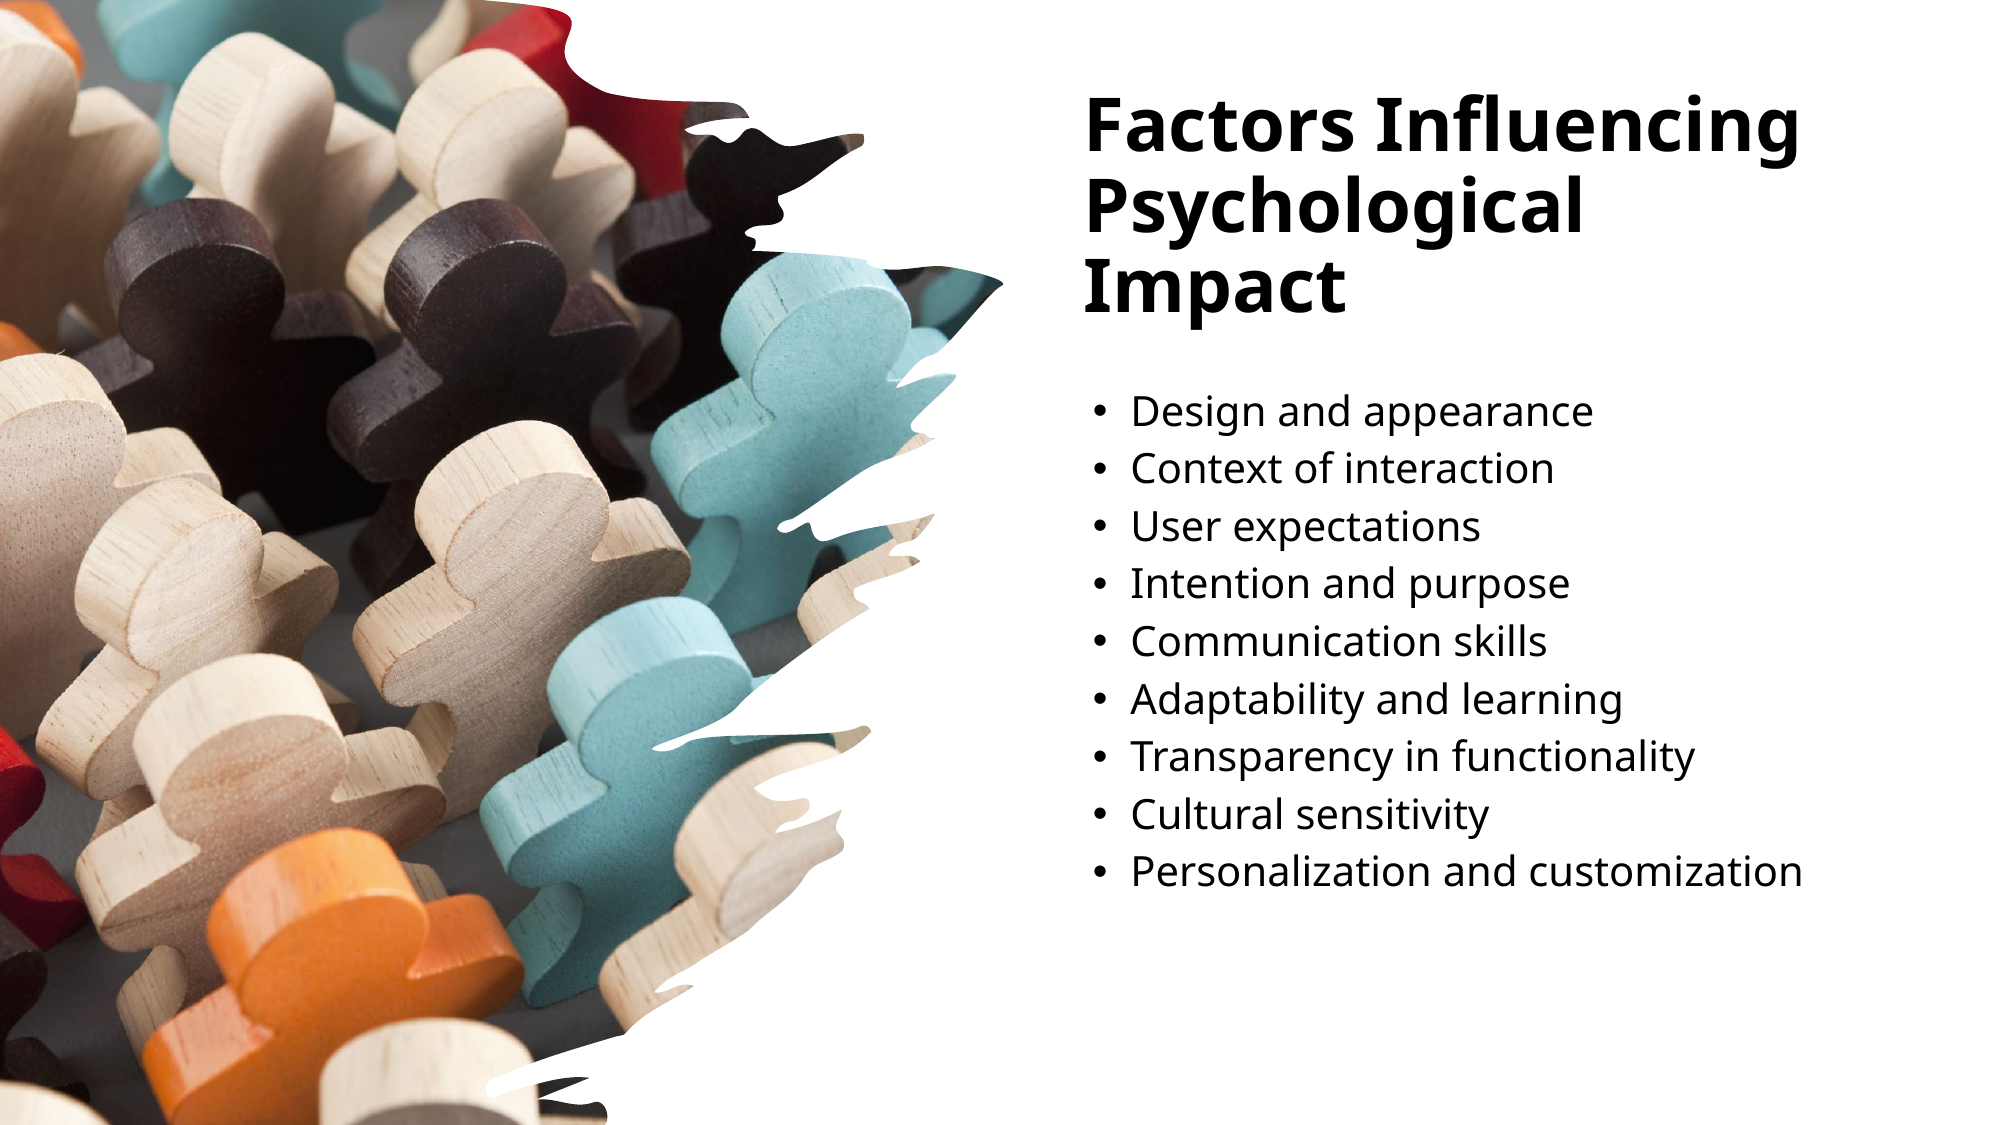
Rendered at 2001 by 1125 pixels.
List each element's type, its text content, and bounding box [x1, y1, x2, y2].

text_box [1004, 0, 2000, 1125]
picture [0, 0, 1004, 1125]
text_box Design and appearance Context of interaction User expectations Intention and purpose Communication skills Adaptability and learning Transparency in functionality Cultural sensitivity Personalization and customization [1068, 382, 1863, 1014]
text_box Factors Influencing Psychological Impact [1068, 59, 1863, 357]
